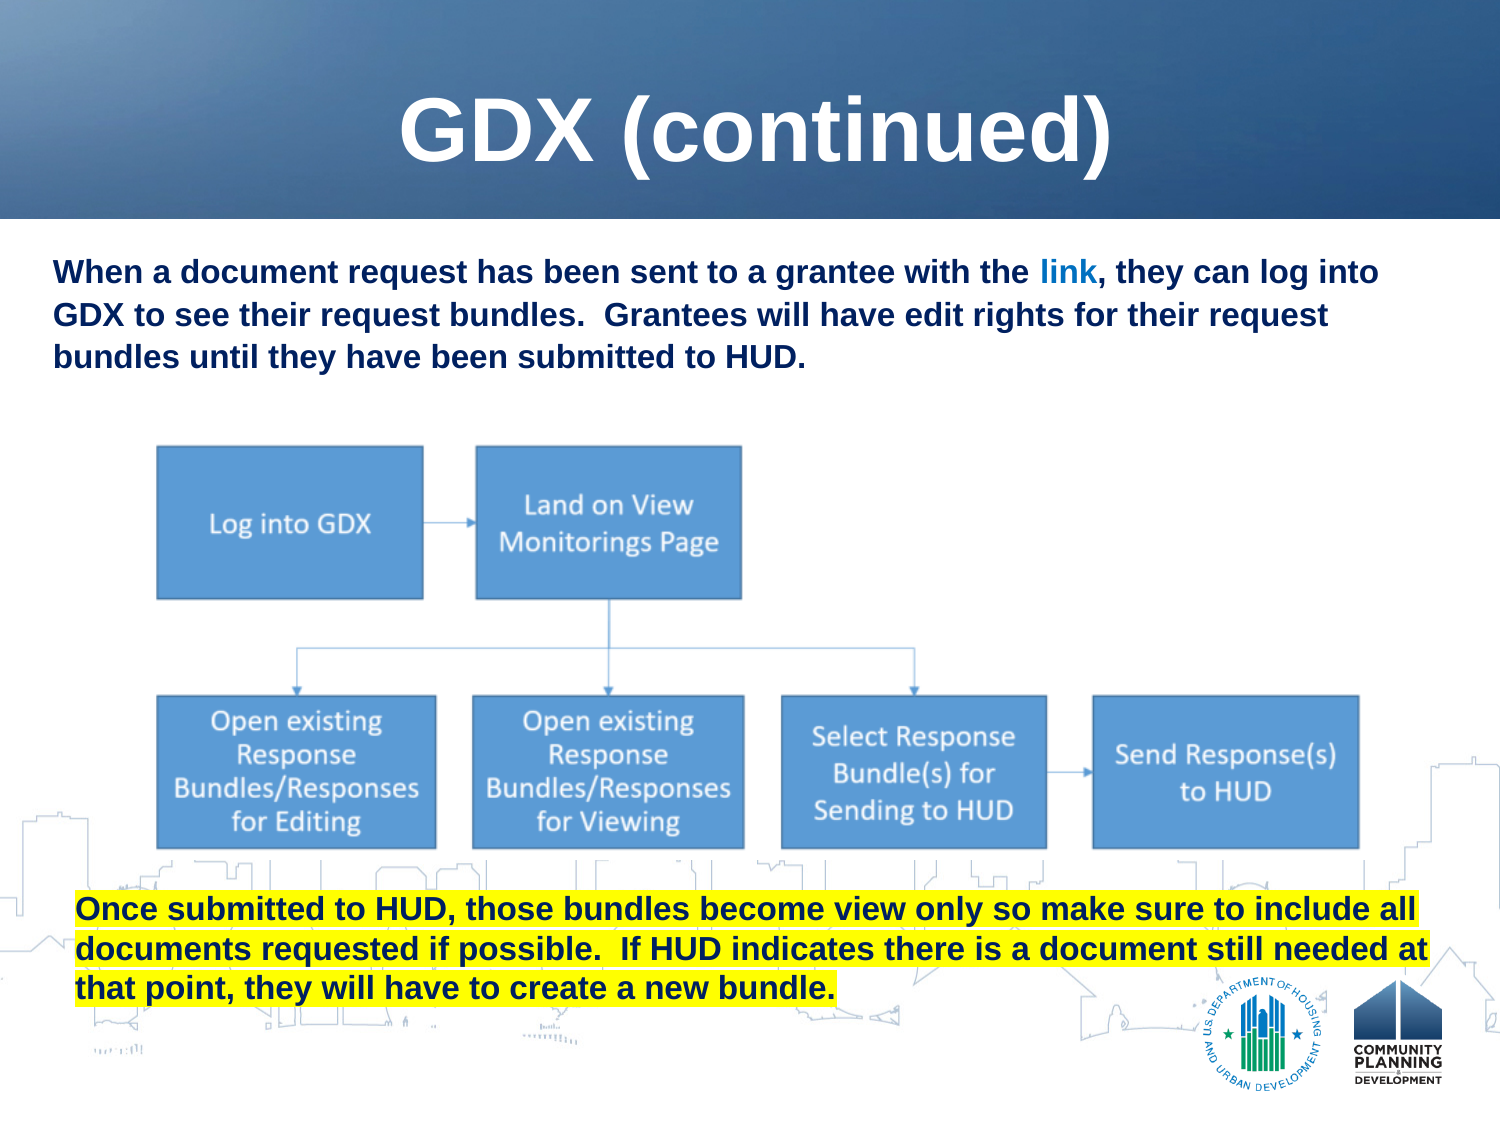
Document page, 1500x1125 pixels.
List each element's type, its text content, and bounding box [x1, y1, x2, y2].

text_box When a document request has been sent to a grantee with the link, they can log into GDX to see their request bundles. Grantees will have edit rights for their request bundles until they have been submitted to HUD. [38, 239, 1462, 383]
text_box Once submitted to HUD, those bundles become view only so make sure to include all documents requested if possible. If HUD indicates there is a document still needed at that point, they will have to create a new bundle. [60, 879, 1454, 1015]
title GDX (continued) [13, 62, 1500, 188]
picture [0, 433, 1500, 1125]
picture [0, 0, 1500, 219]
